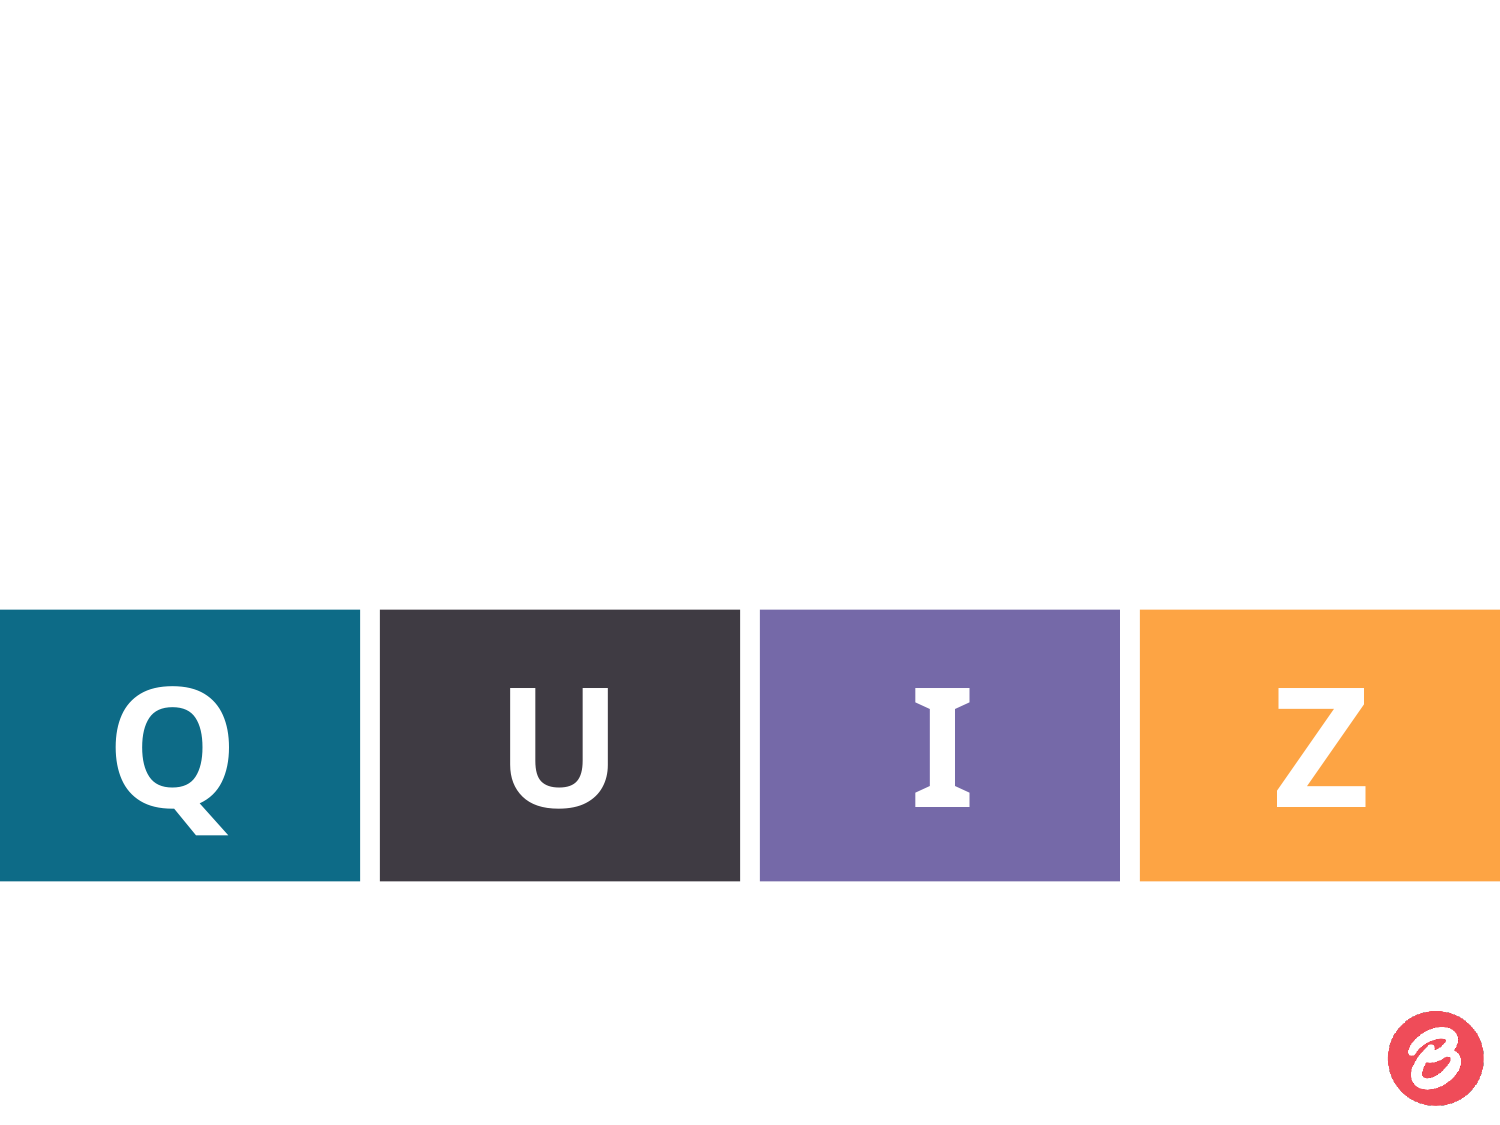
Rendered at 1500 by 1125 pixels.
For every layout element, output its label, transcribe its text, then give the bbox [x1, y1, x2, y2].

text_box I [895, 633, 977, 851]
text_box [0, 609, 361, 882]
text_box [379, 609, 741, 882]
picture [1387, 1010, 1484, 1106]
text_box Z [1250, 633, 1394, 851]
text_box [1139, 609, 1500, 882]
text_box U [479, 633, 639, 851]
text_box [759, 609, 1120, 882]
text_box Q [88, 633, 258, 851]
